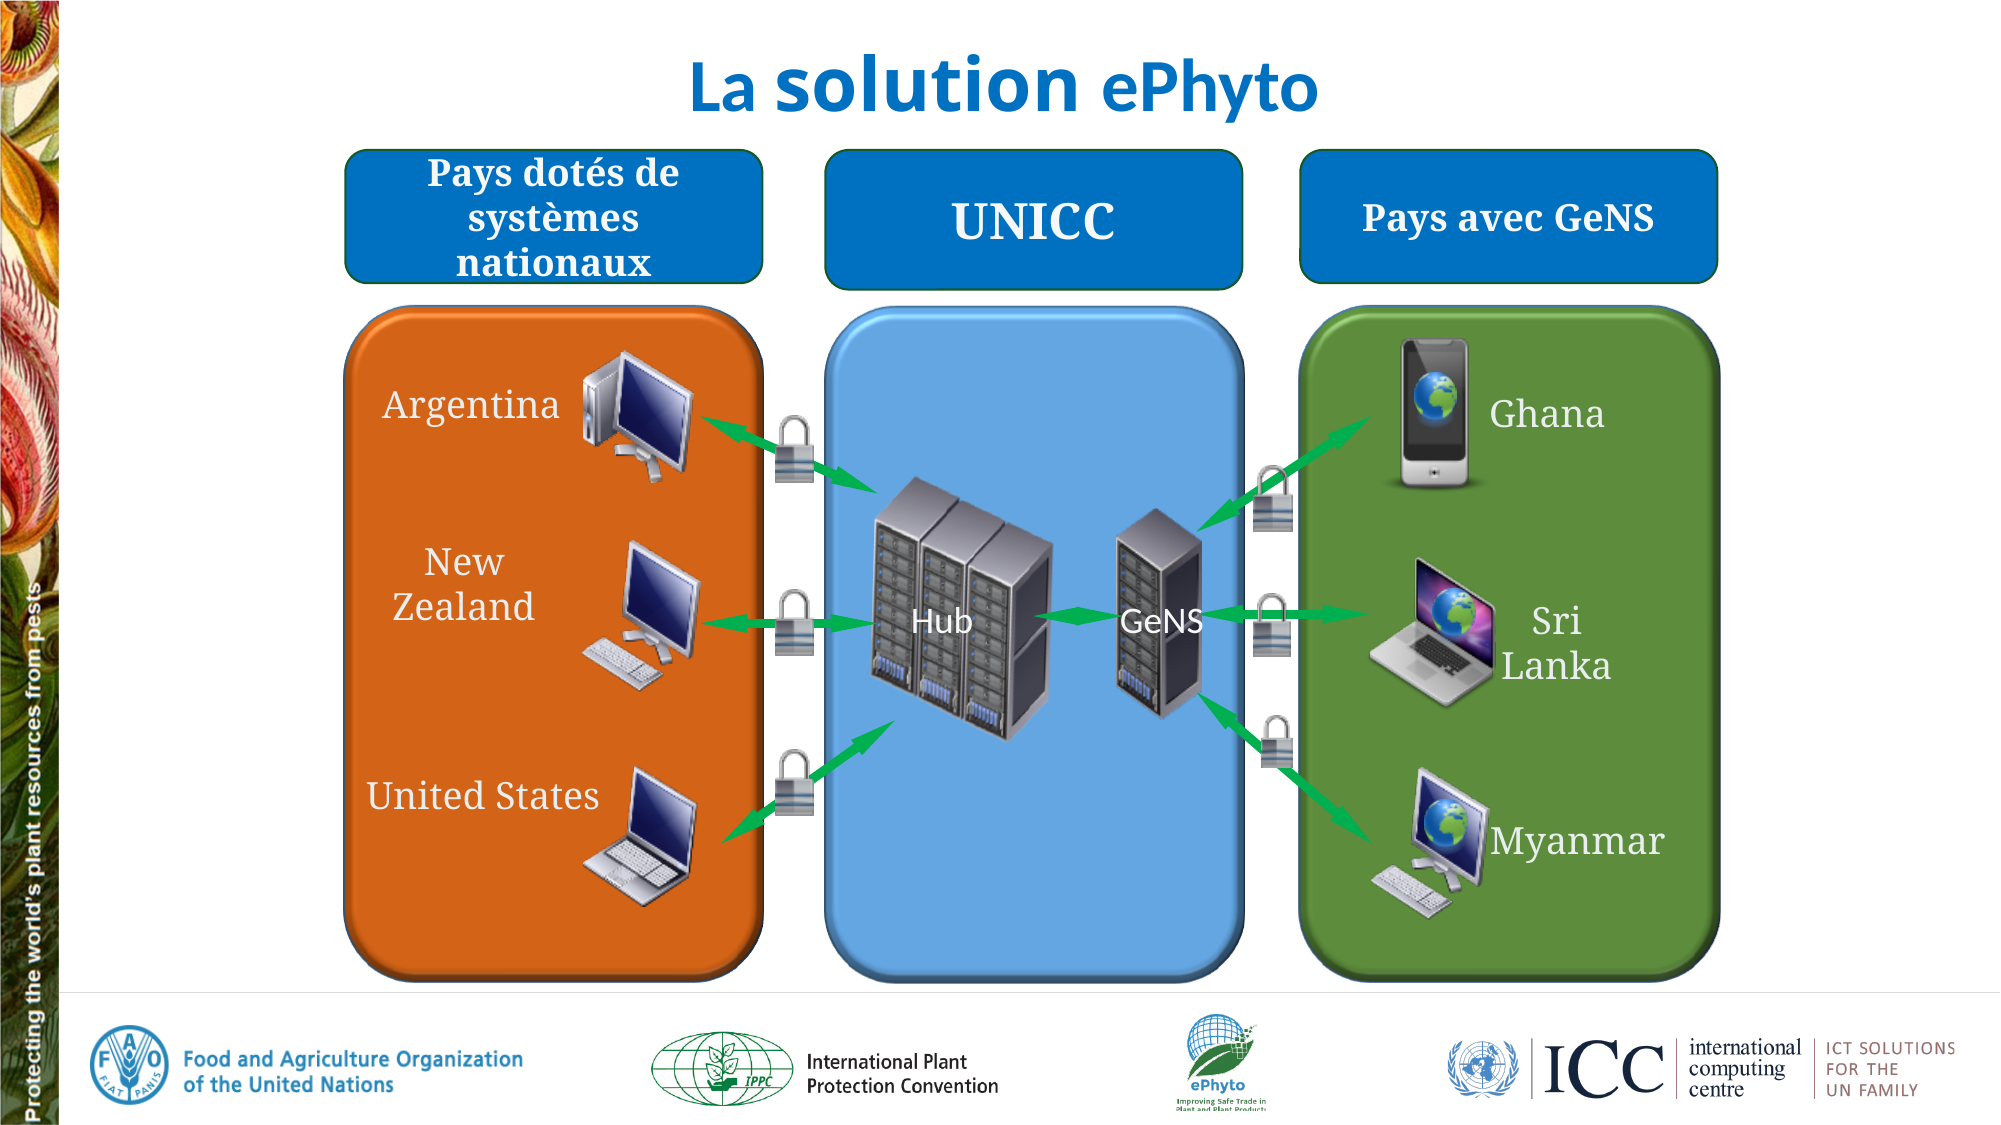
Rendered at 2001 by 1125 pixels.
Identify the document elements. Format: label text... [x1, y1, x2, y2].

title La solution ePhyto [142, 39, 1867, 125]
picture [1, 2, 58, 1124]
picture [651, 1031, 1084, 1106]
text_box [326, 149, 1721, 984]
picture [90, 1024, 523, 1106]
